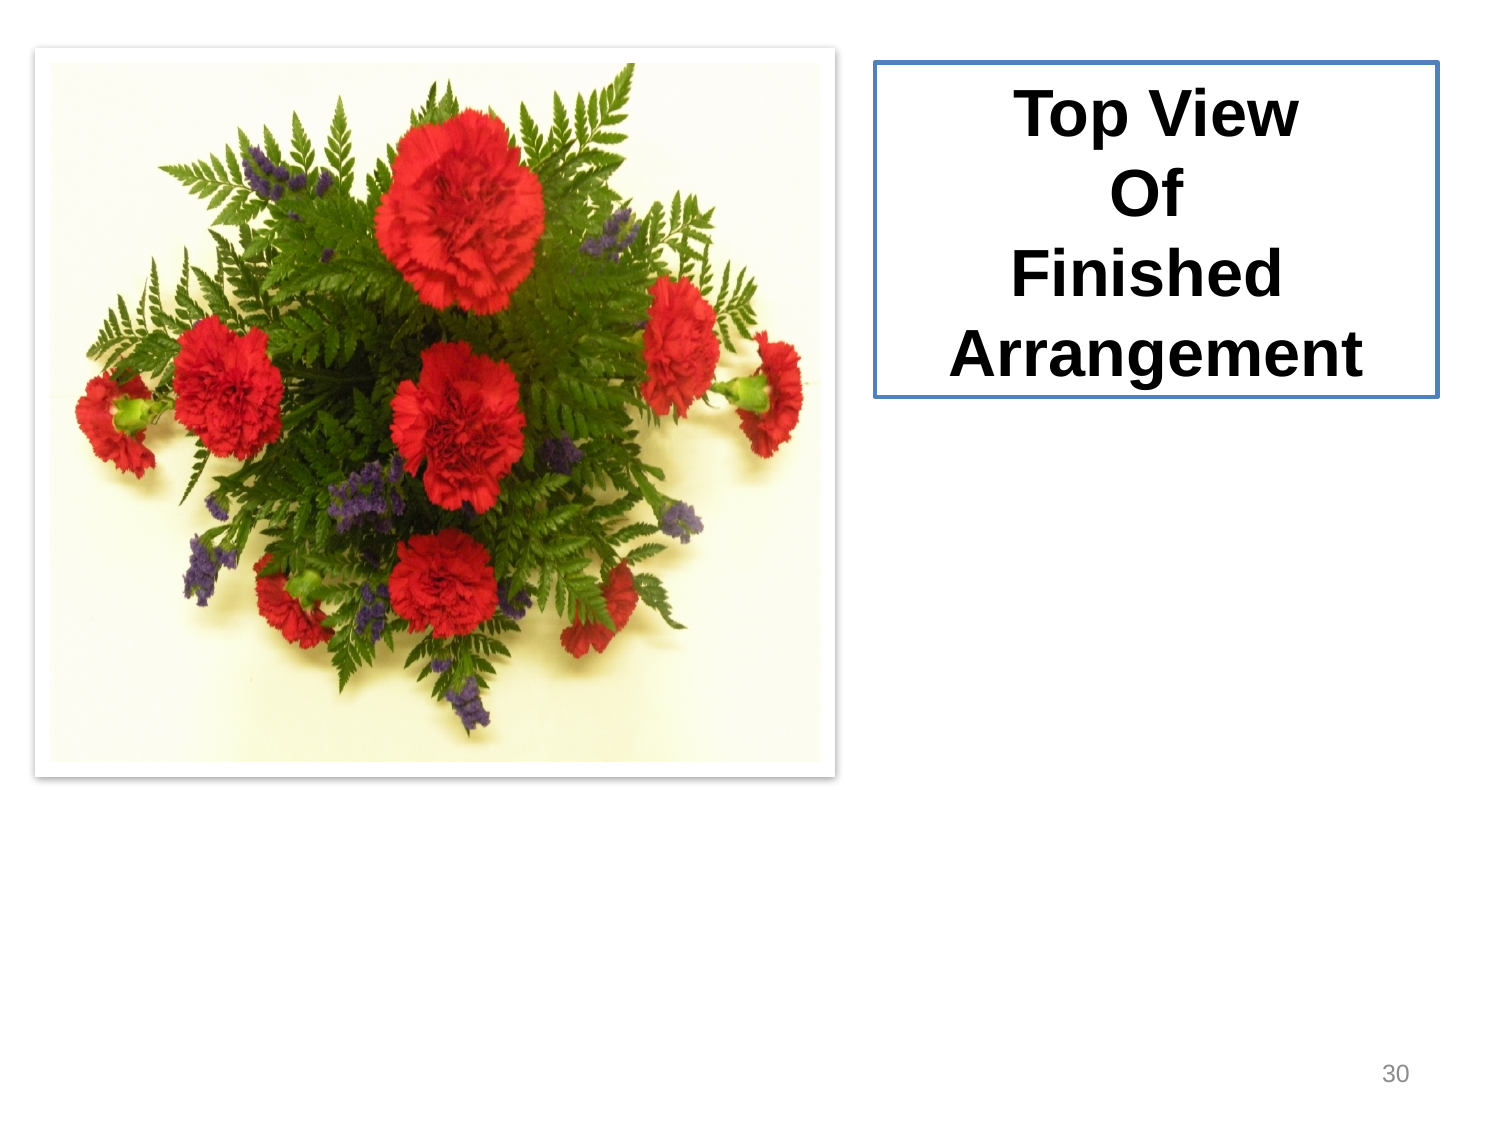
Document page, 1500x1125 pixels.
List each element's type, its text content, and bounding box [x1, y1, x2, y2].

slide_number 30 [1074, 1042, 1425, 1103]
picture [49, 62, 821, 763]
text_box Top View Of Finished Arrangement [873, 60, 1440, 399]
